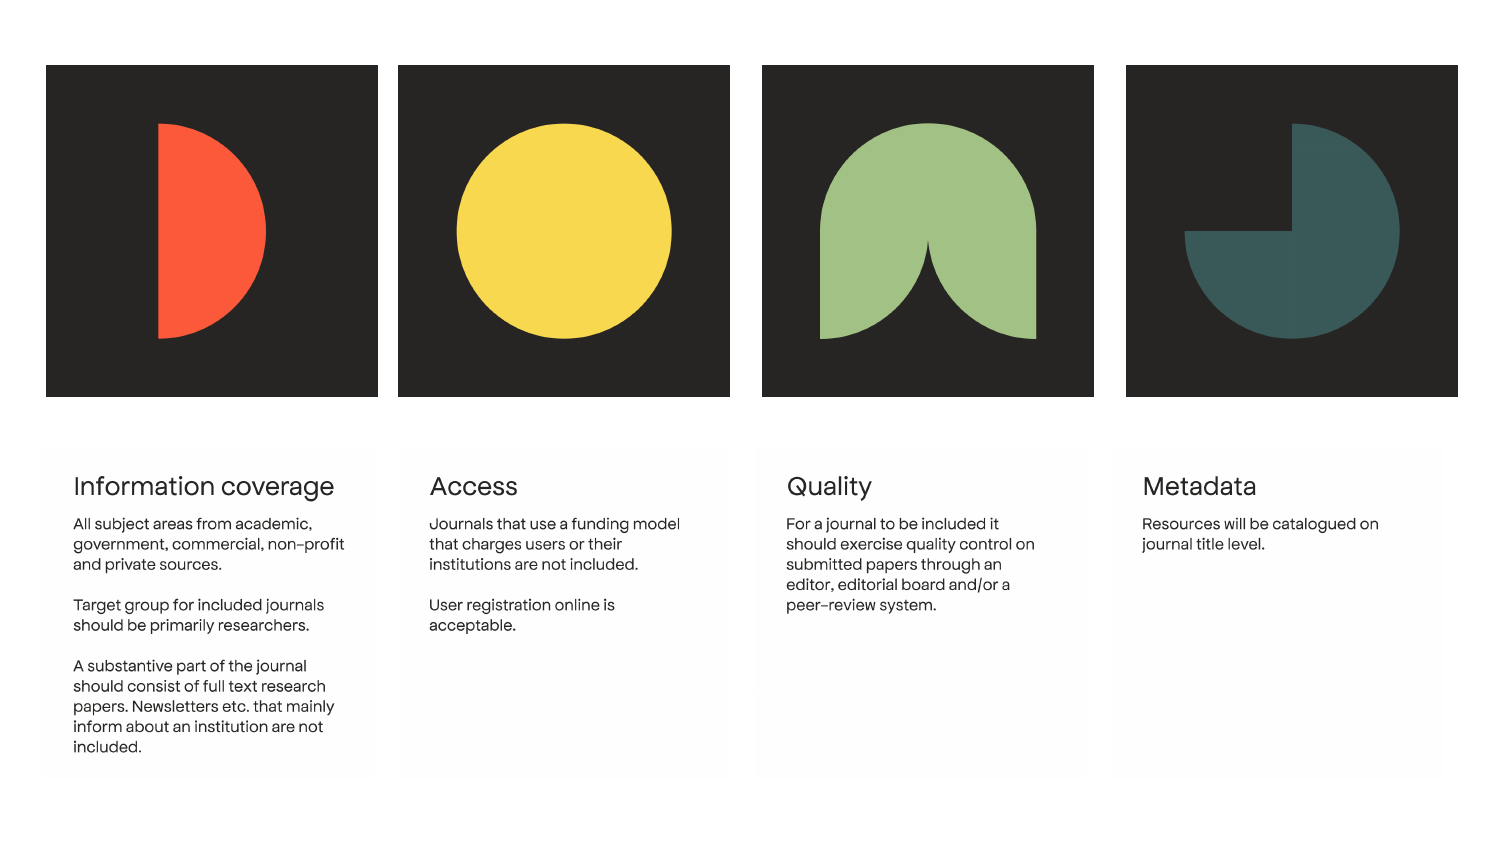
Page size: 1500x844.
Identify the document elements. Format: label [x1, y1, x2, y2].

picture [1110, 446, 1443, 779]
picture [45, 65, 378, 397]
picture [398, 65, 731, 397]
picture [1125, 65, 1458, 397]
picture [762, 65, 1094, 397]
picture [754, 446, 1087, 779]
picture [398, 446, 731, 779]
picture [42, 446, 374, 779]
